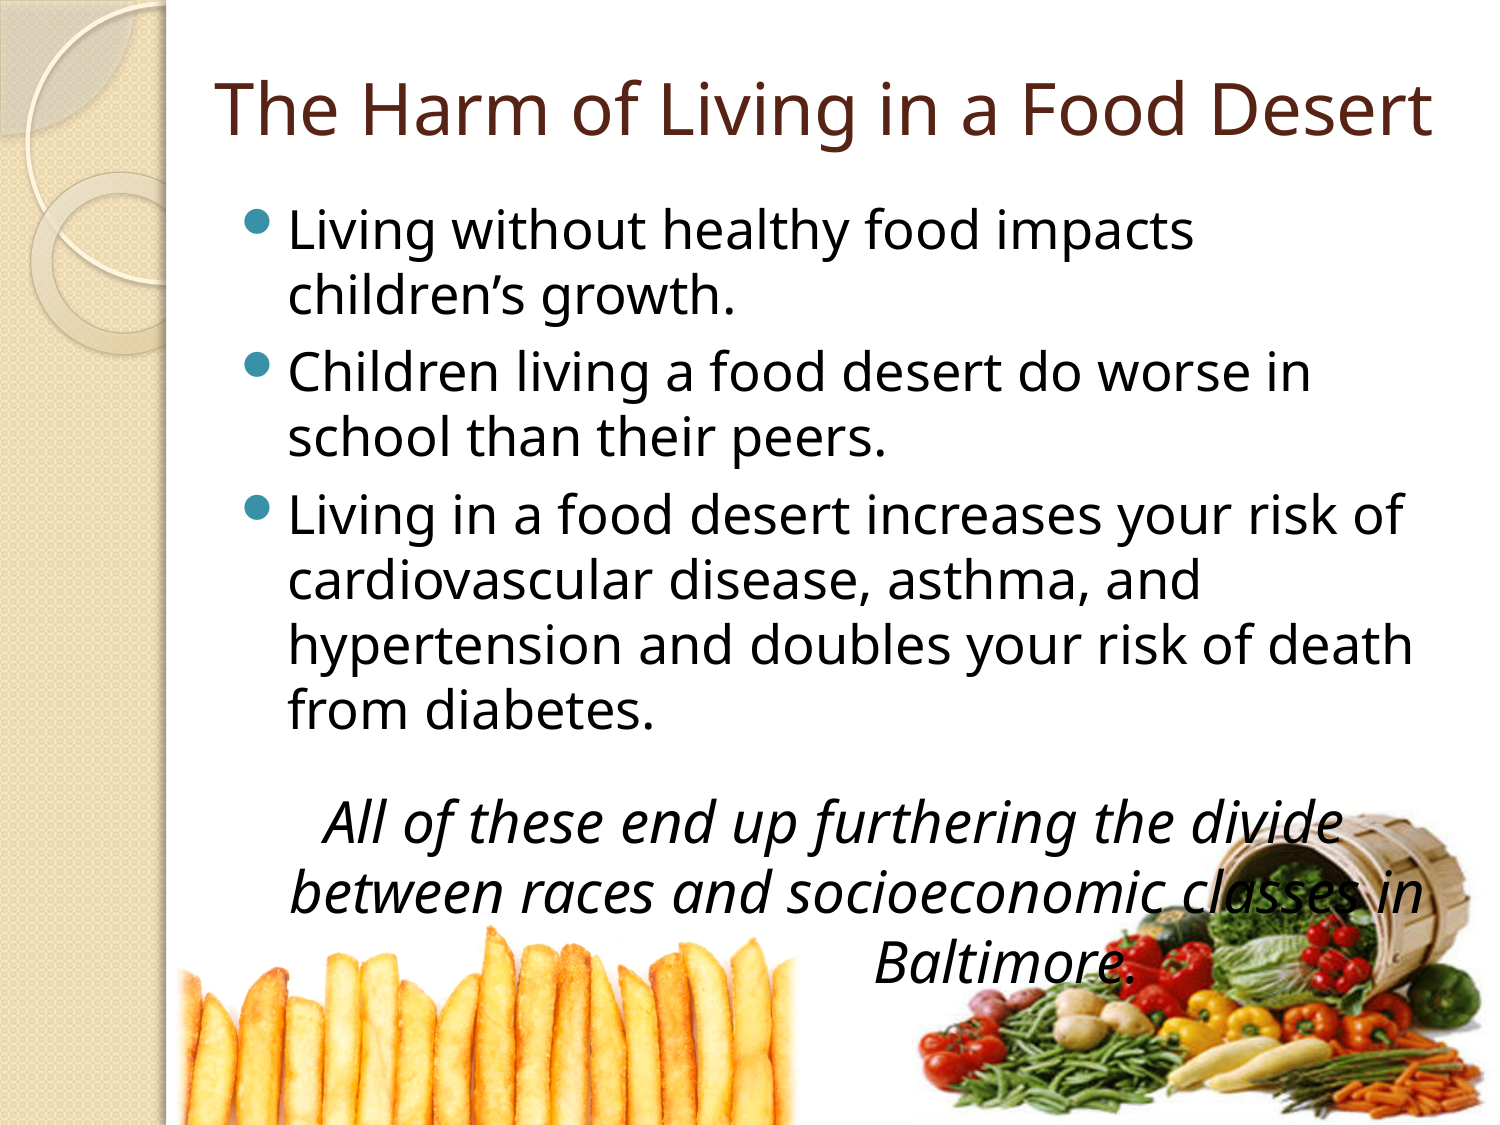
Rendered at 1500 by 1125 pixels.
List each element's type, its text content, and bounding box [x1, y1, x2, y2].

title The Harm of Living in a Food Desert [200, 12, 1450, 200]
picture [912, 810, 1500, 1125]
list Living without healthy food impacts children’s growth. Children living a food desert do worse in school than their peers. Living in a food desert increases your risk of cardiovascular disease, asthma, and hypertension and doubles your risk of death from diabetes. All of these end up furthering the divide between races and socioeconomic classes in Baltimore. [212, 187, 1443, 1013]
picture [174, 762, 801, 1125]
